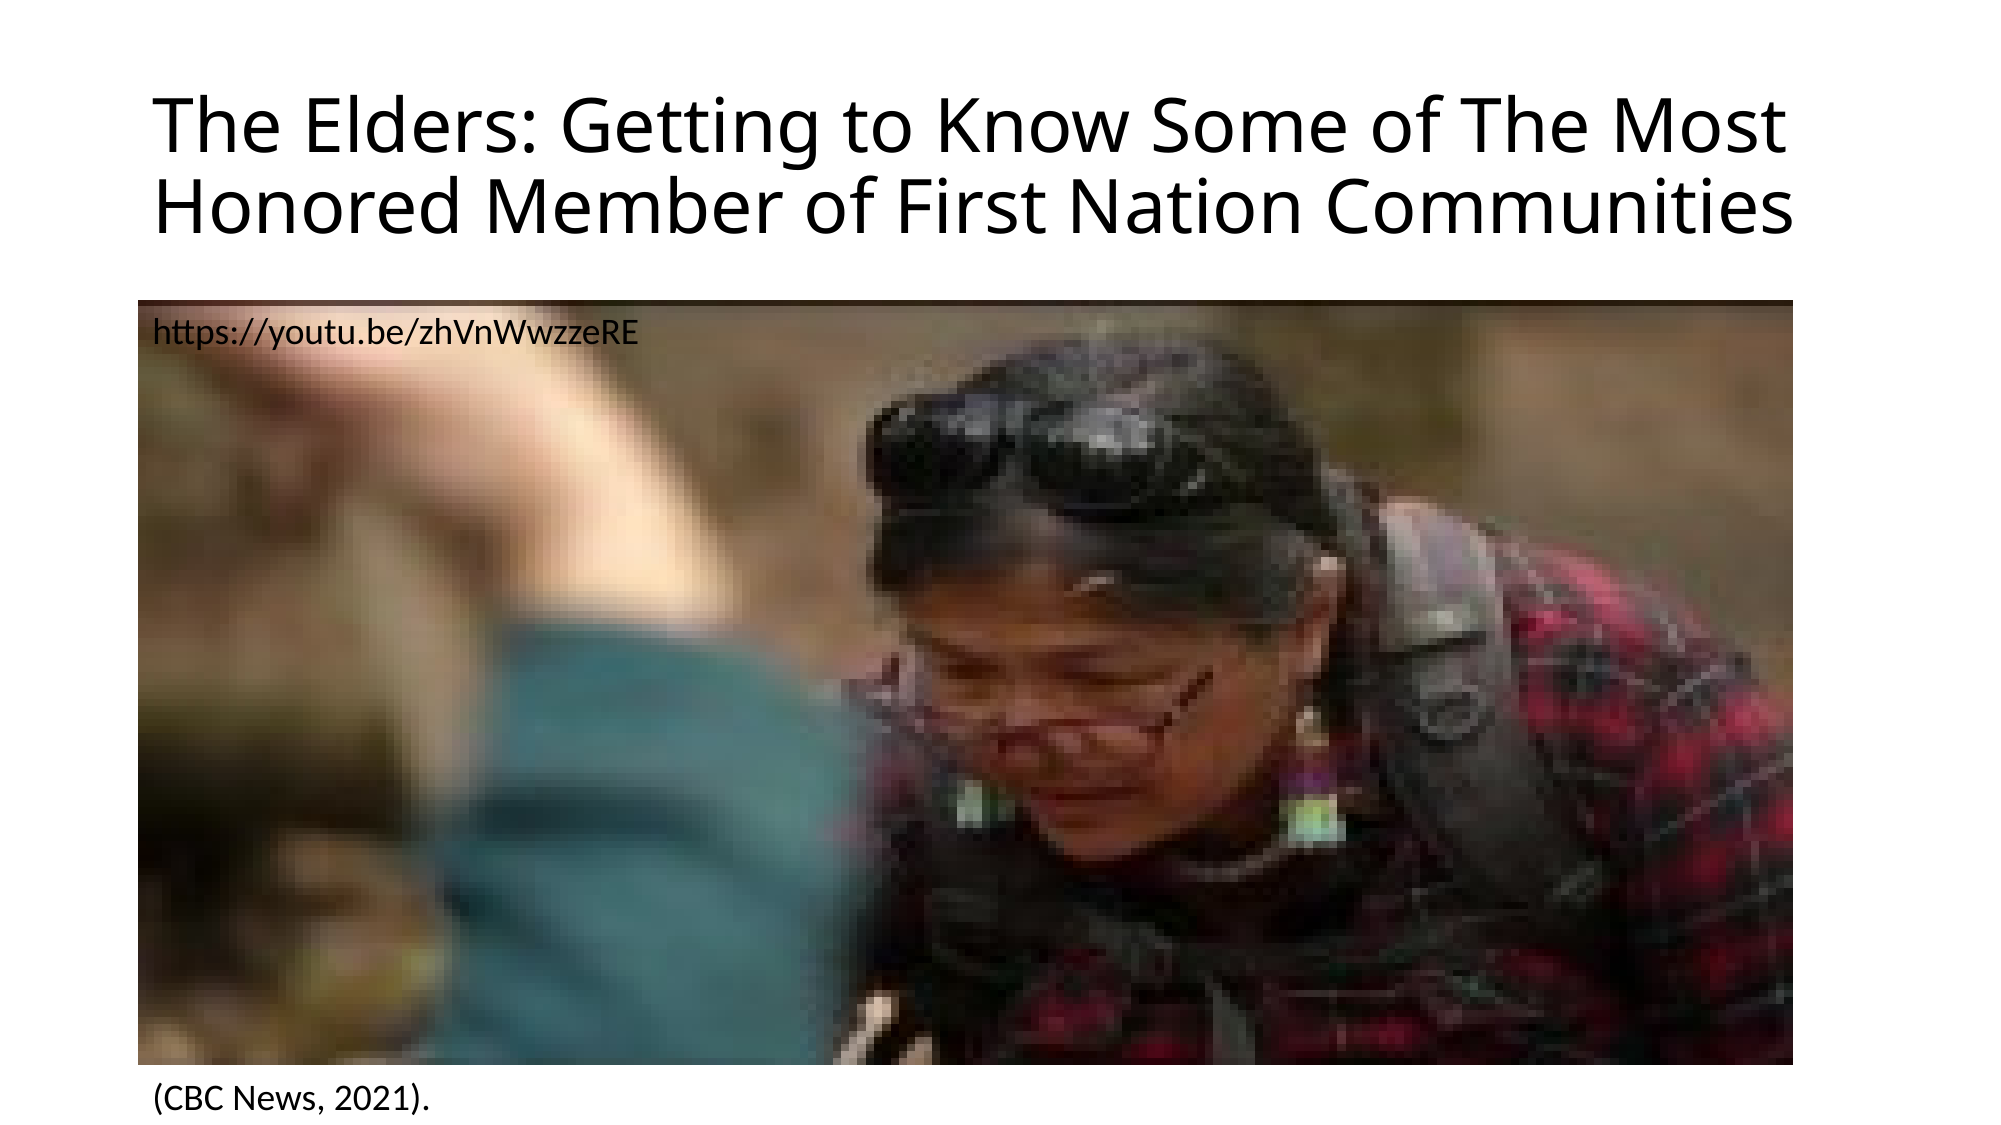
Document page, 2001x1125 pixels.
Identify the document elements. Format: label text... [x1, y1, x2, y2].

text_box (CBC News, 2021). [137, 1066, 1138, 1125]
title The Elders: Getting to Know Some of The Most Honored Member of First Nation Communities [137, 59, 1863, 278]
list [137, 299, 1794, 1066]
